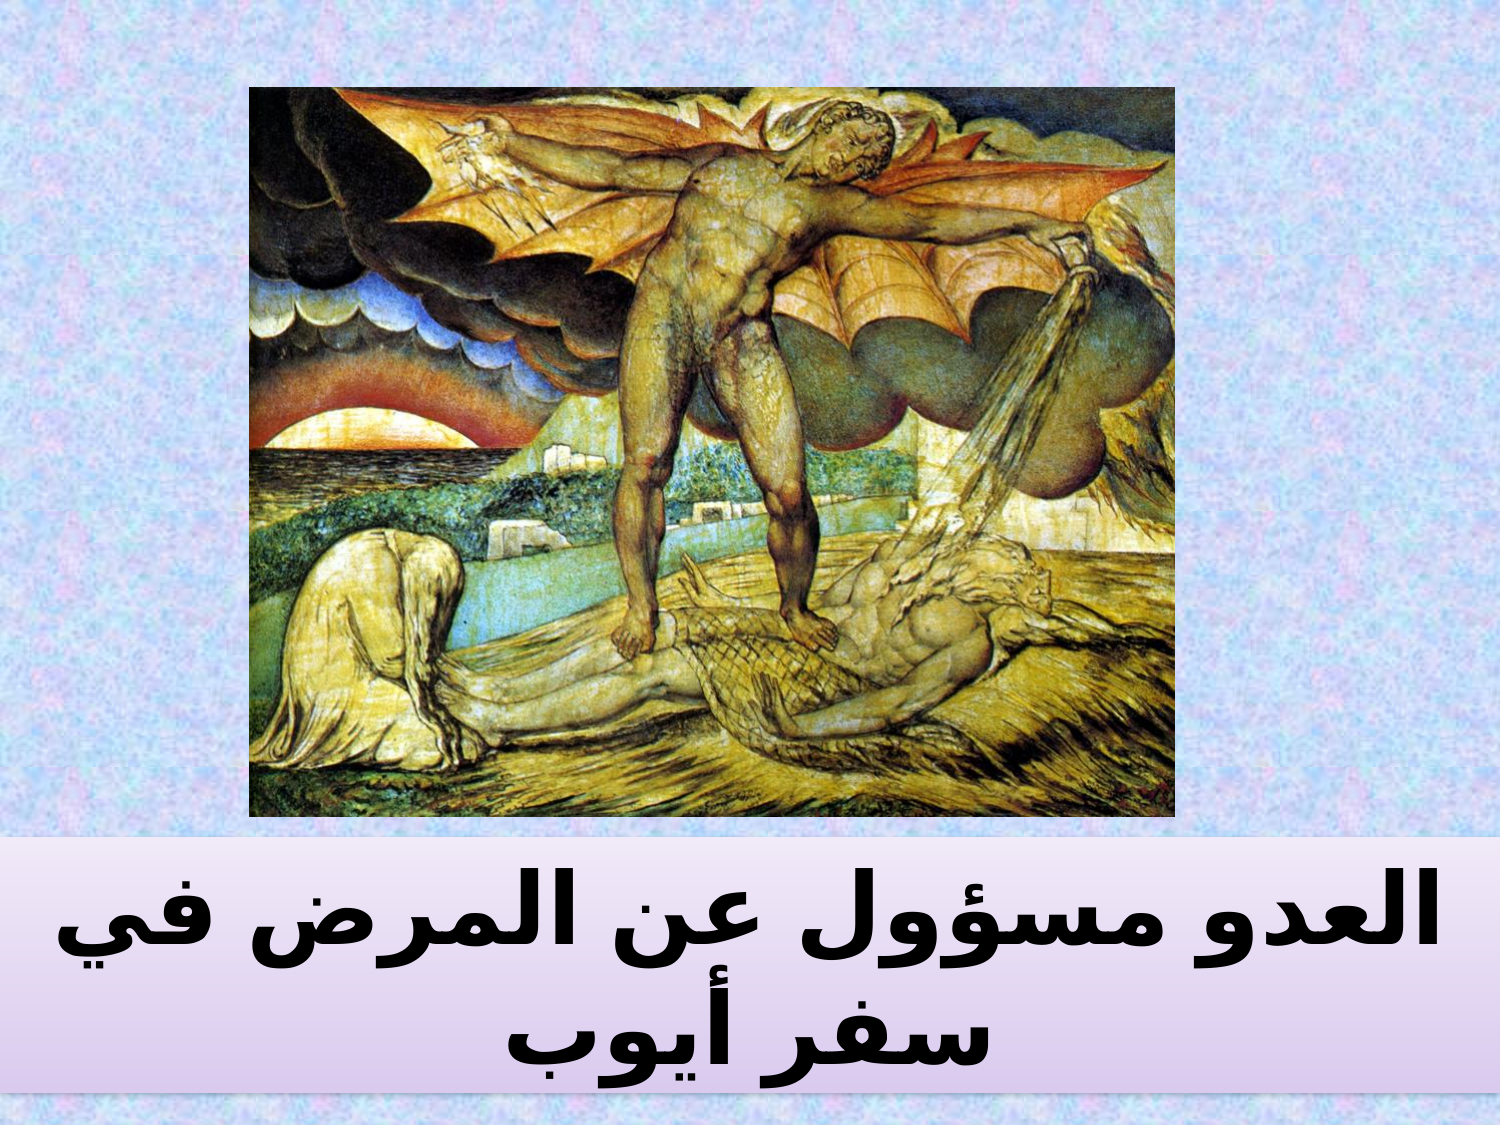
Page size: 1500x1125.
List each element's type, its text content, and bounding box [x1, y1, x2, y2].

text_box العدو مسؤول عن المرض في سفر أيوب [0, 837, 1500, 1093]
picture [0, 0, 1500, 837]
picture [0, 1093, 1500, 1125]
